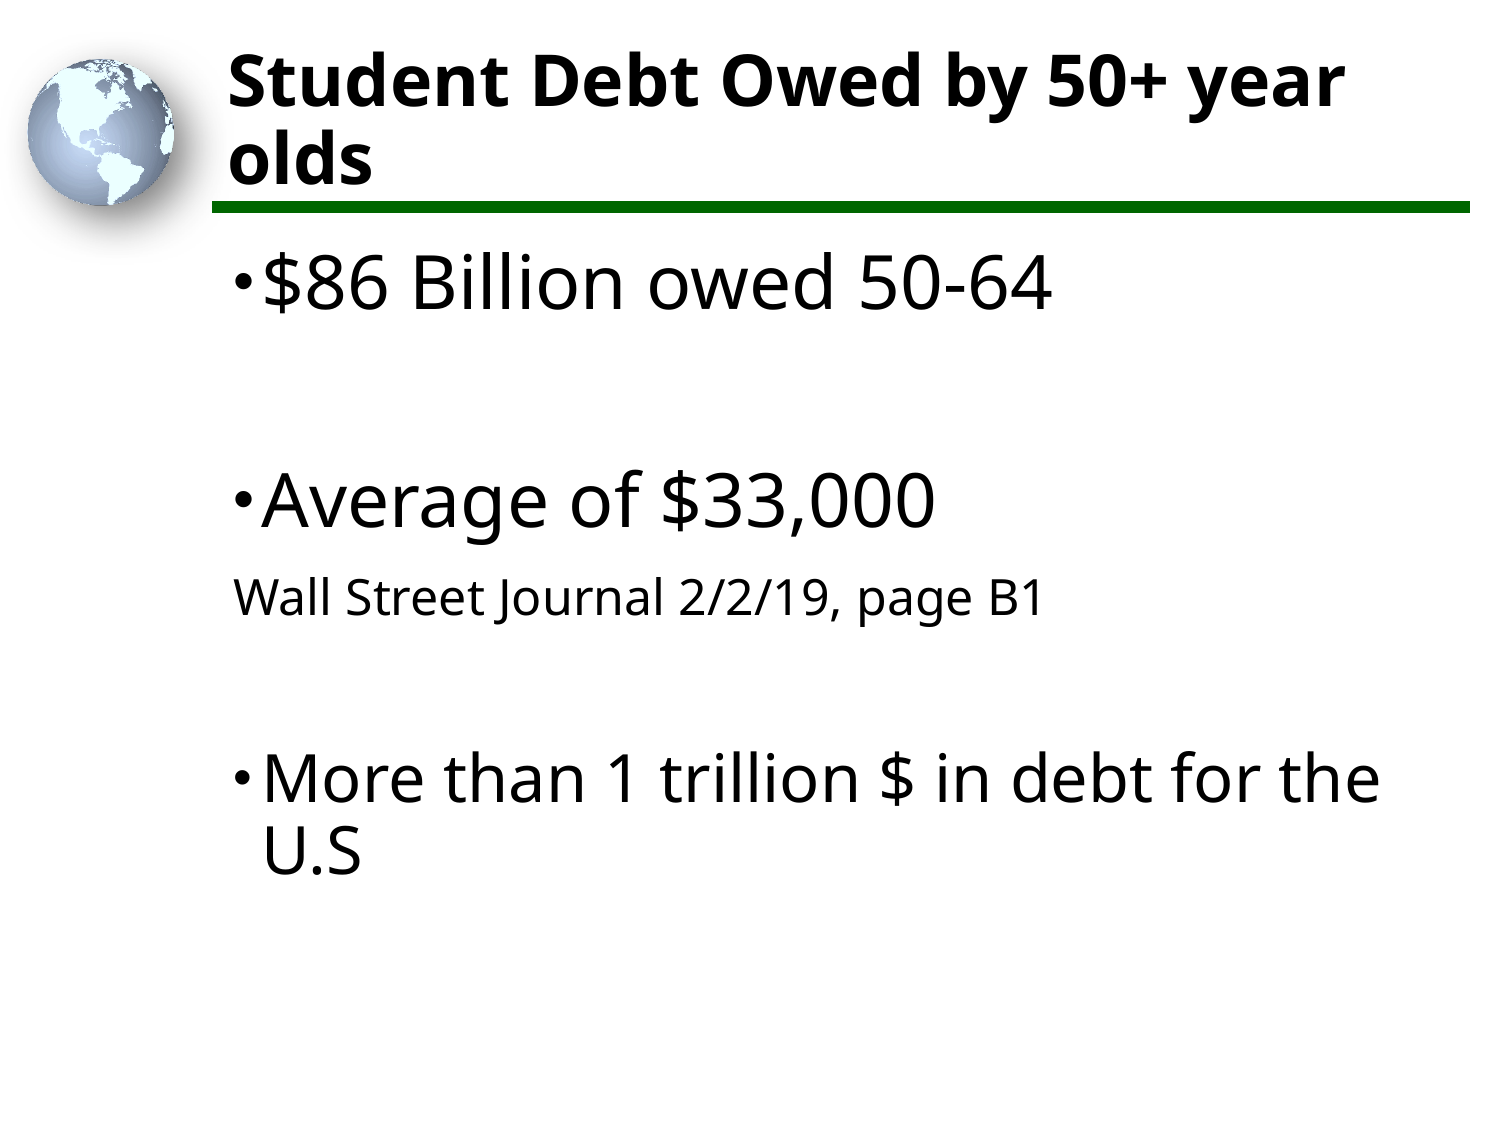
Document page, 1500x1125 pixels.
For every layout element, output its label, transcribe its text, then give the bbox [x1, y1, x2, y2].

list $86 Billion owed 50-64 Average of $33,000 Wall Street Journal 2/2/19, page B1 More than 1 trillion $ in debt for the U.S [212, 237, 1471, 945]
title Student Debt Owed by 50+ year olds [212, 37, 1471, 208]
picture [24, 55, 177, 208]
